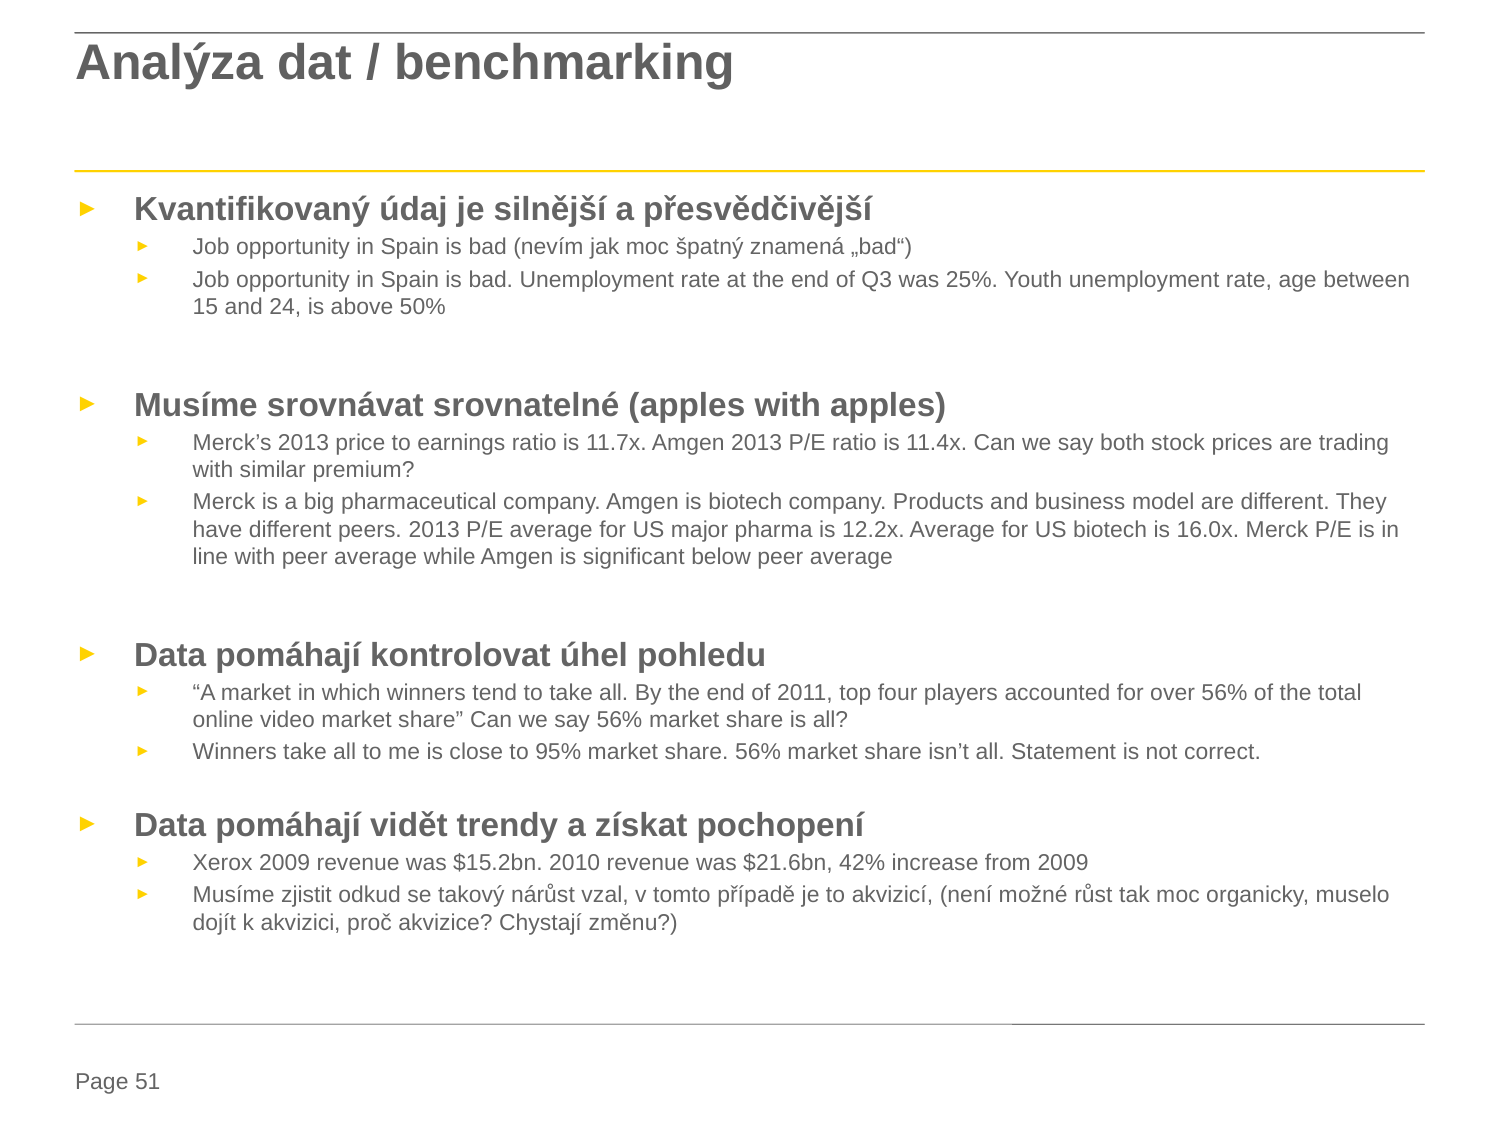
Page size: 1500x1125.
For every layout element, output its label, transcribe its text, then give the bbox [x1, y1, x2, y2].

list Kvantifikovaný údaj je silnější a přesvědčivější Job opportunity in Spain is bad (nevím jak moc špatný znamená „bad“) Job opportunity in Spain is bad. Unemployment rate at the end of Q3 was 25%. Youth unemployment rate, age between 15 and 24, is above 50% Musíme srovnávat srovnatelné (apples with apples) Merck’s 2013 price to earnings ratio is 11.7x. Amgen 2013 P/E ratio is 11.4x. Can we say both stock prices are trading with similar premium? Merck is a big pharmaceutical company. Amgen is biotech company. Products and business model are different. They have different peers. 2013 P/E average for US major pharma is 12.2x. Average for US biotech is 16.0x. Merck P/E is in line with peer average while Amgen is significant below peer average Data pomáhají kontrolovat úhel pohledu “A market in which winners tend to take all. By the end of 2011, top four players accounted for over 56% of the total online video market share” Can we say 56% market share is all? Winners take all to me is close to 95% market share. 56% market share isn’t all. Statement is not correct. Data pomáhají vidět trendy a získat pochopení Xerox 2009 revenue was $15.2bn. 2010 revenue was $21.6bn, 42% increase from 2009 Musíme zjistit odkud se takový nárůst vzal, v tomto případě je to akvizicí, (není možné růst tak moc organicky, muselo dojít k akvizici, proč akvizice? Chystají změnu?) [74, 187, 1426, 969]
title Analýza dat / benchmarking [74, 32, 1426, 175]
